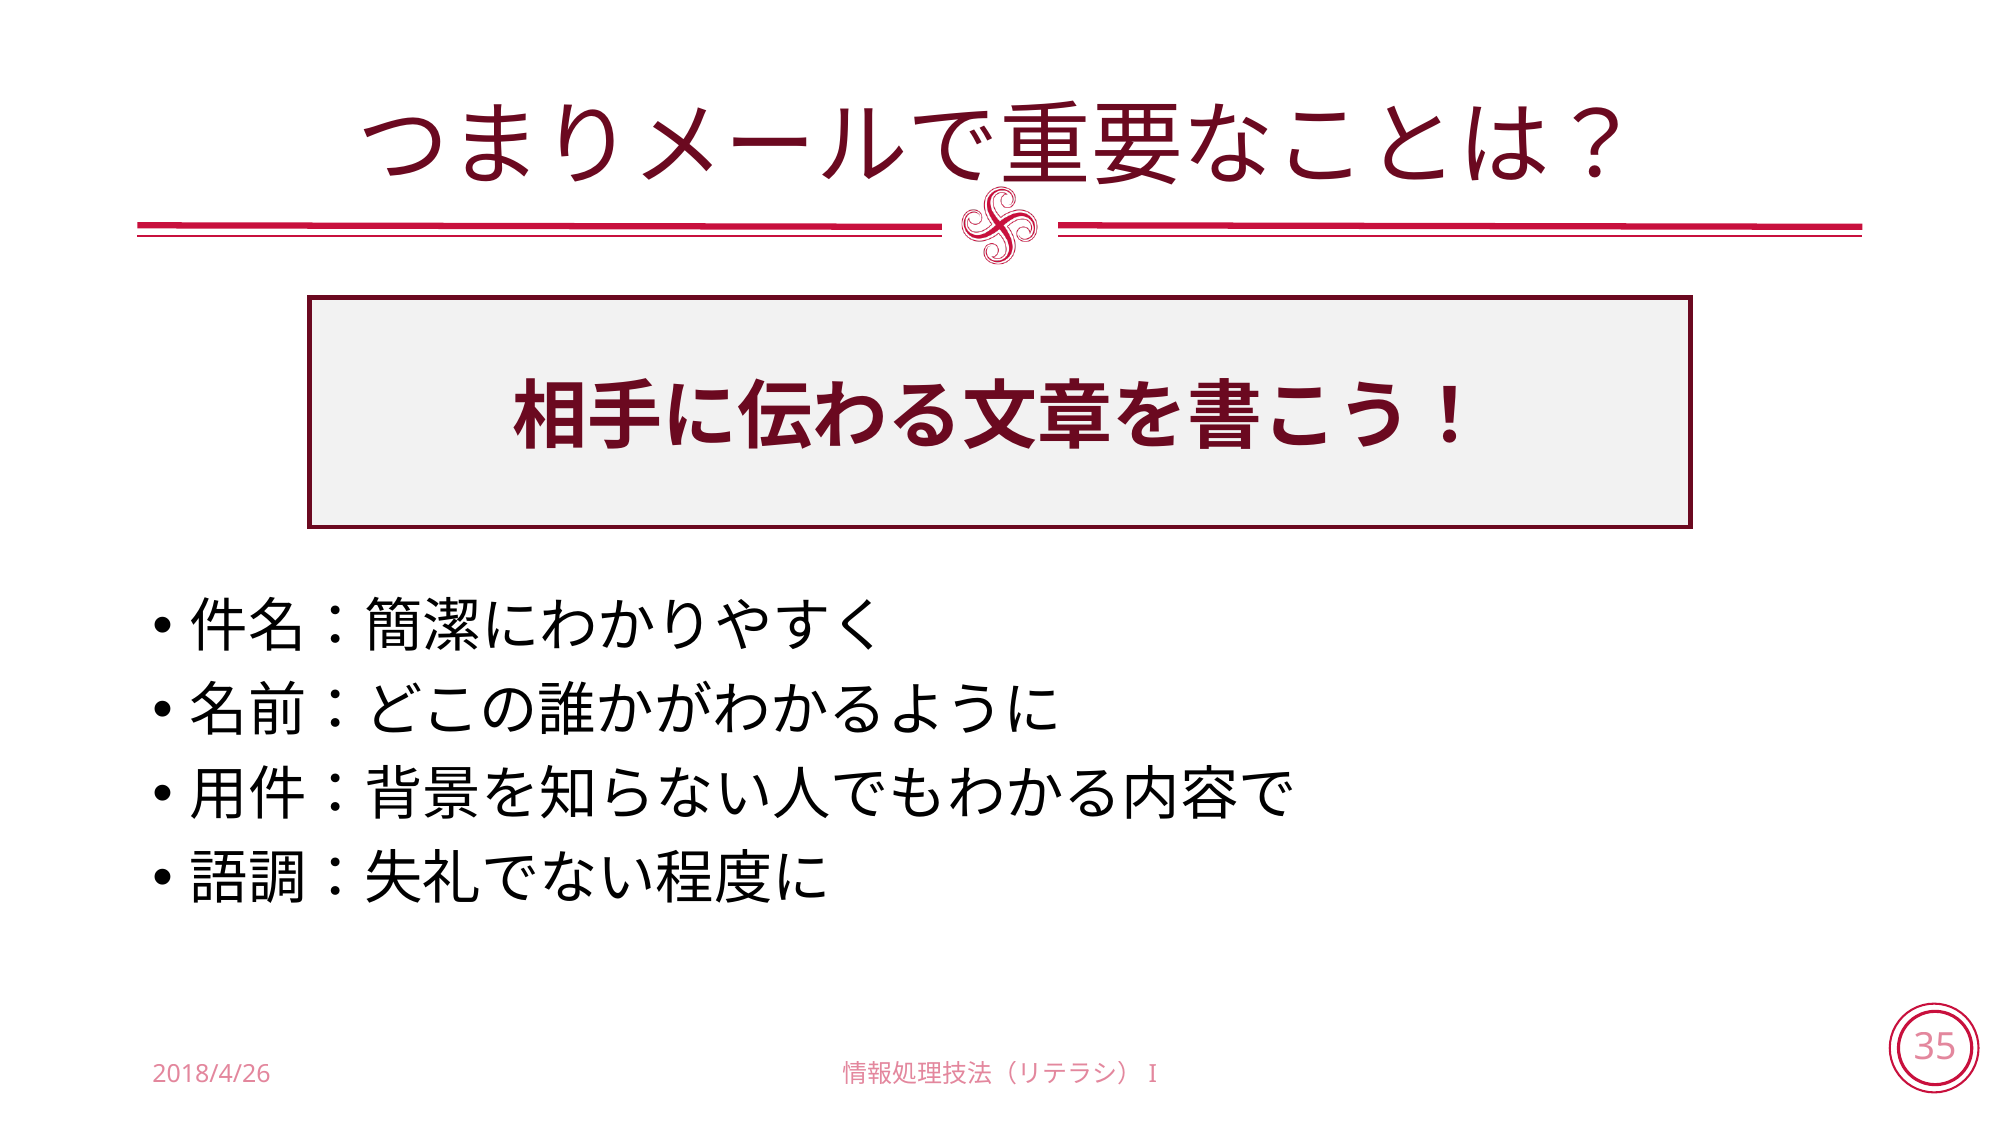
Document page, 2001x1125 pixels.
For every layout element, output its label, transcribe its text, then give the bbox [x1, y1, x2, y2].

title つまりメールで重要なことは？ [137, 59, 1863, 237]
footer 情報処理技法（リテラシ）I [662, 1042, 1338, 1103]
list 件名：簡潔にわかりやすく 名前：どこの誰かがわかるように 用件：背景を知らない人でもわかる内容で 語調：失礼でない程度に [137, 589, 1863, 1014]
text_box 相手に伝わる文章を書こう！ [308, 297, 1692, 528]
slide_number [137, 1042, 588, 1103]
picture [959, 237, 1041, 268]
